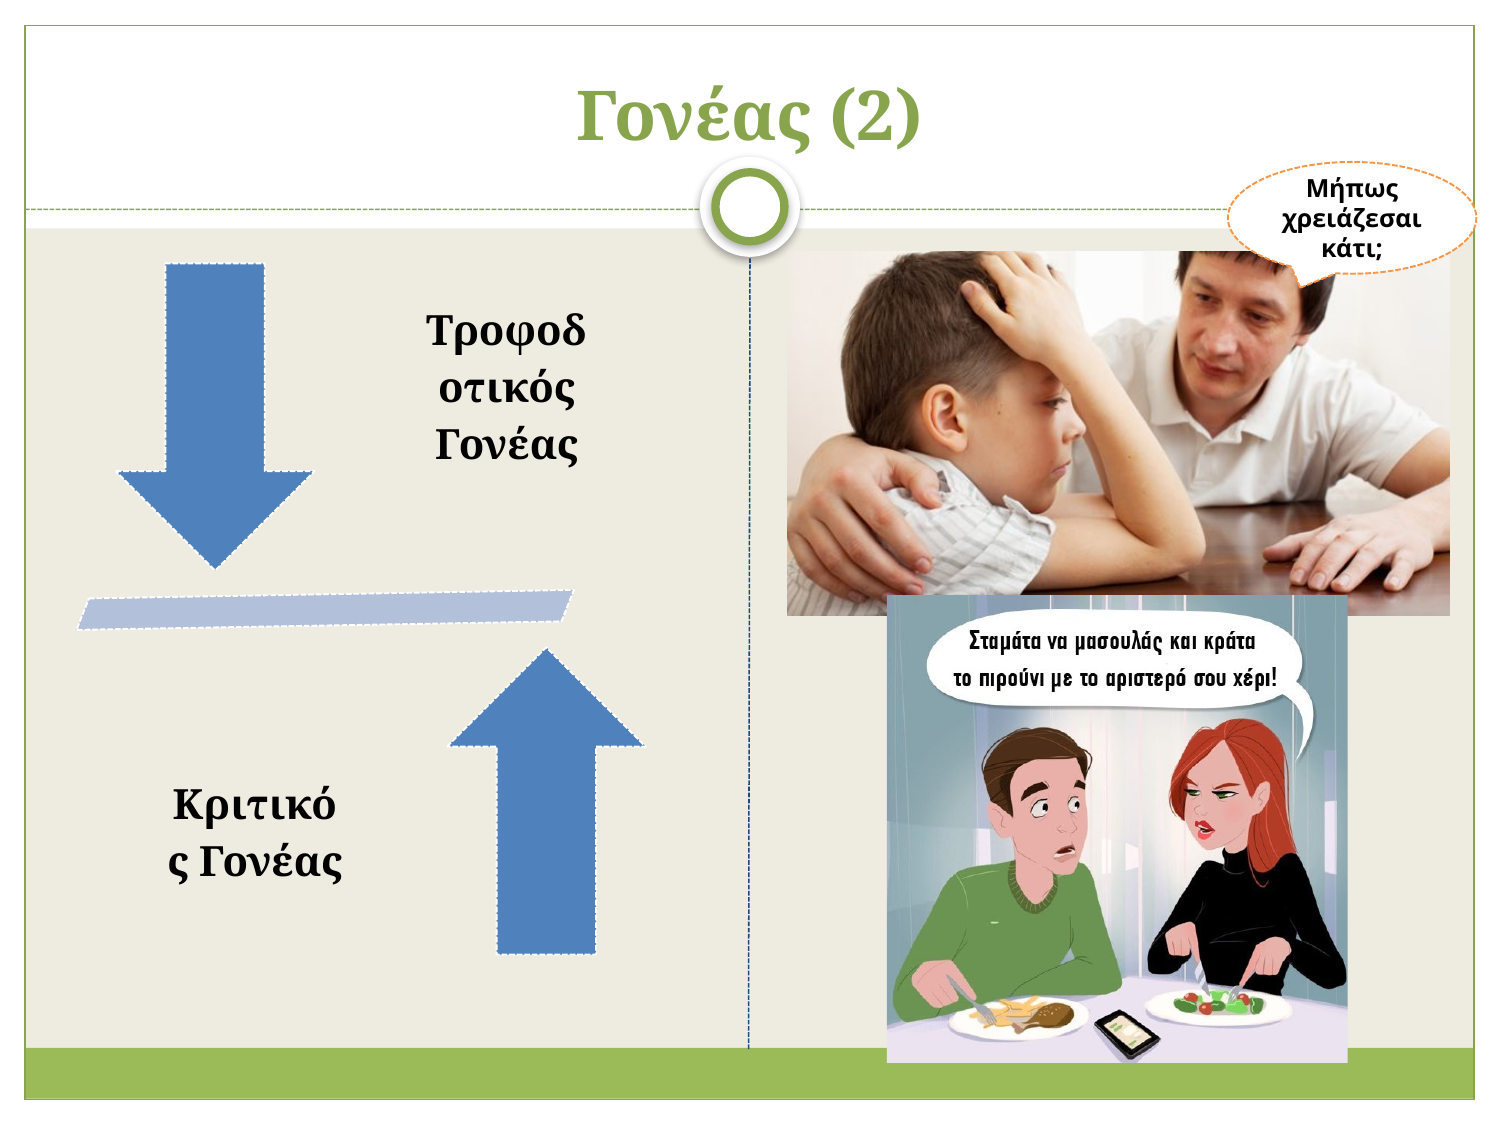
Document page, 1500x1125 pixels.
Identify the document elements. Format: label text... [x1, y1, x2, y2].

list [786, 251, 1450, 617]
title Γονέας (2) [49, 37, 1450, 162]
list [49, 224, 713, 994]
picture [886, 595, 1348, 1063]
text_box Μήπως χρειάζεσαι κάτι; [1226, 160, 1478, 252]
